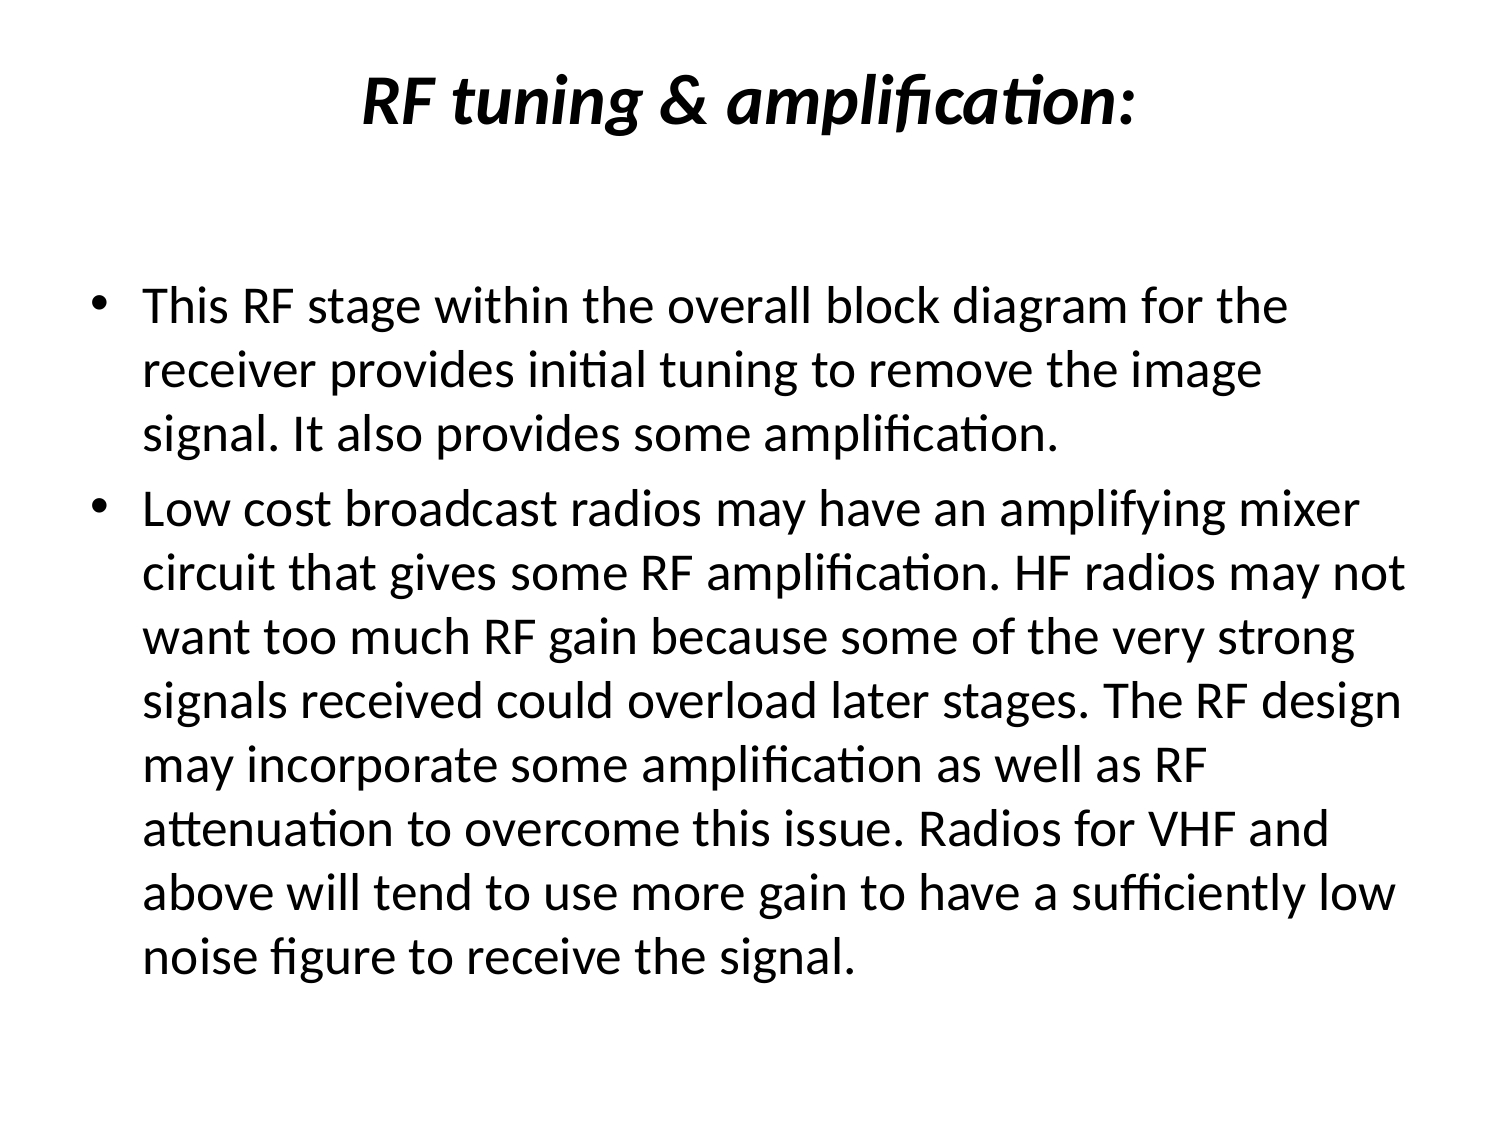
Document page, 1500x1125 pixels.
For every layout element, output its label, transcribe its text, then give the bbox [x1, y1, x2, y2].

title RF tuning & amplification: [75, 45, 1425, 233]
list This RF stage within the overall block diagram for the receiver provides initial tuning to remove the image signal. It also provides some amplification. Low cost broadcast radios may have an amplifying mixer circuit that gives some RF amplification. HF radios may not want too much RF gain because some of the very strong signals received could overload later stages. The RF design may incorporate some amplification as well as RF attenuation to overcome this issue. Radios for VHF and above will tend to use more gain to have a sufficiently low noise figure to receive the signal. [75, 262, 1425, 1005]
